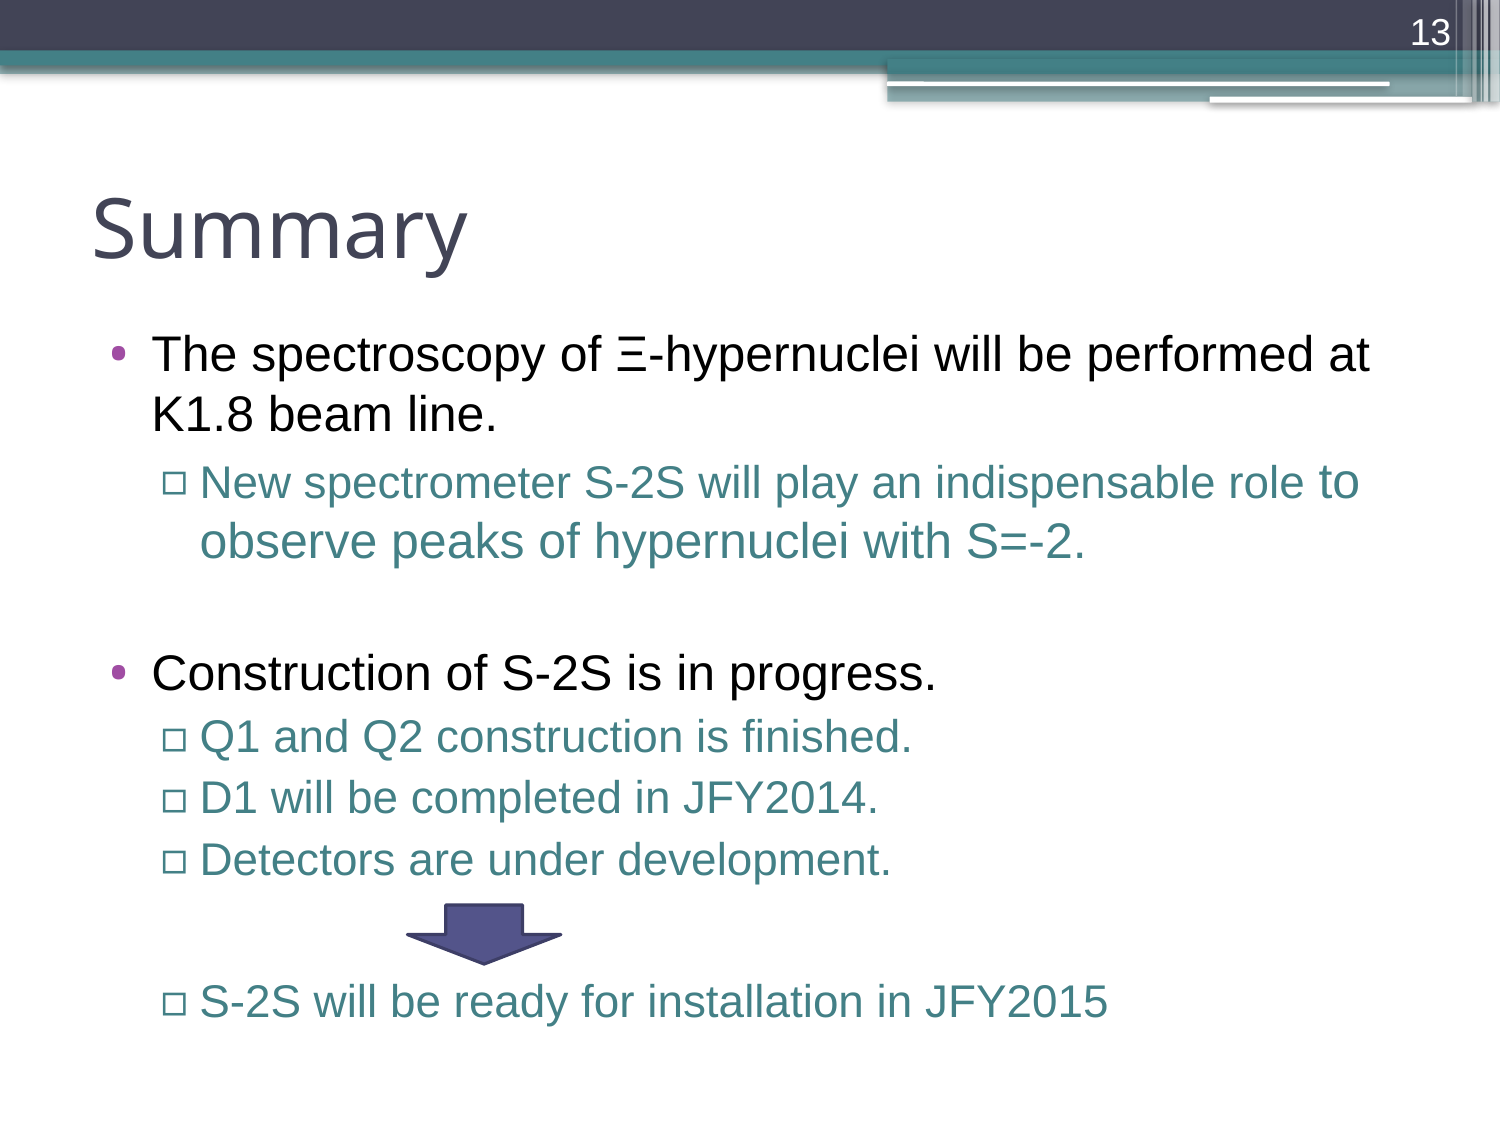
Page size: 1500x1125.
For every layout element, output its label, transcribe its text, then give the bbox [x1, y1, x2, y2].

title Summary [76, 137, 1427, 313]
text_box [405, 903, 563, 964]
text_box S-2S will be ready for installation in JFY2015 [76, 964, 1388, 1071]
list The spectroscopy of Ξ-hypernuclei will be performed at K1.8 beam line. New spectrometer S-2S will play an indispensable role to observe peaks of hypernuclei with S=-2. Construction of S-2S is in progress. Q1 and Q2 construction is finished. D1 will be completed in JFY2014. Detectors are under development. [76, 314, 1388, 929]
slide_number 13 [1341, 0, 1466, 61]
